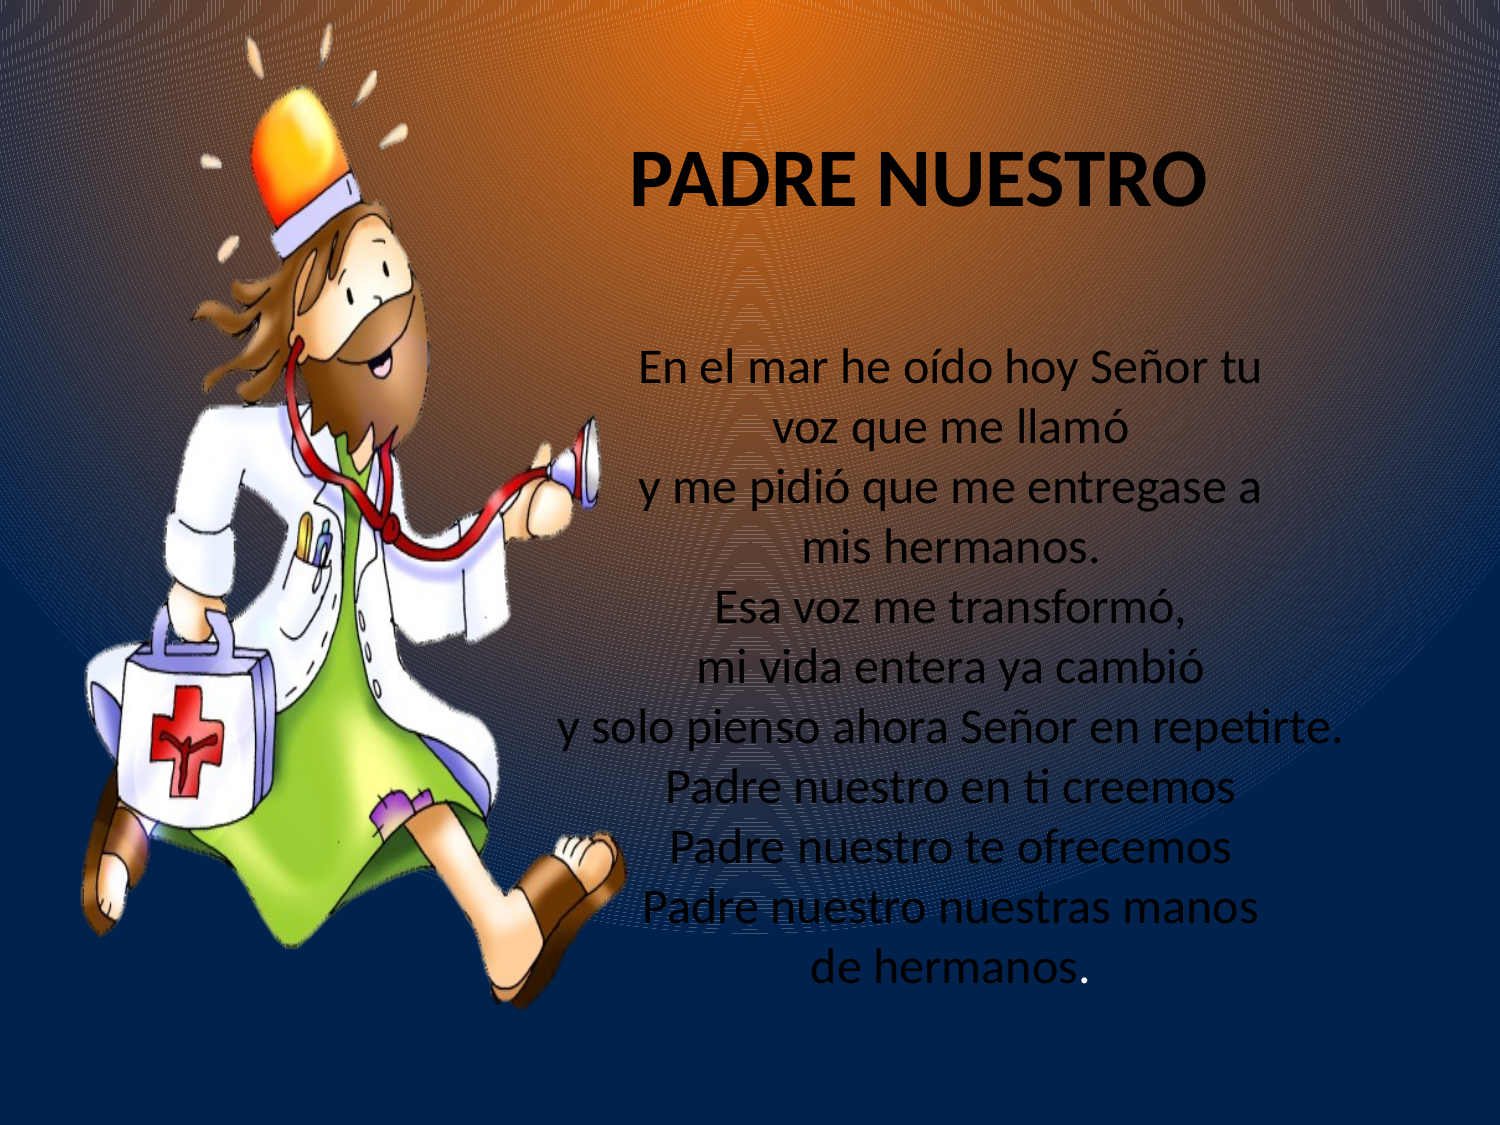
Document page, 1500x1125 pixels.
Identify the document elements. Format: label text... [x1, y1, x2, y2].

text_box En el mar he oído hoy Señor tu voz que me llamó y me pidió que me entregase a mis hermanos. Esa voz me transformó, mi vida entera ya cambió y solo pienso ahora Señor en repetirte. Padre nuestro en ti creemos Padre nuestro te ofrecemos Padre nuestro nuestras manos de hermanos. [771, 326, 1447, 1001]
picture [0, 0, 766, 1125]
text_box PADRE NUESTRO [771, 115, 1282, 231]
